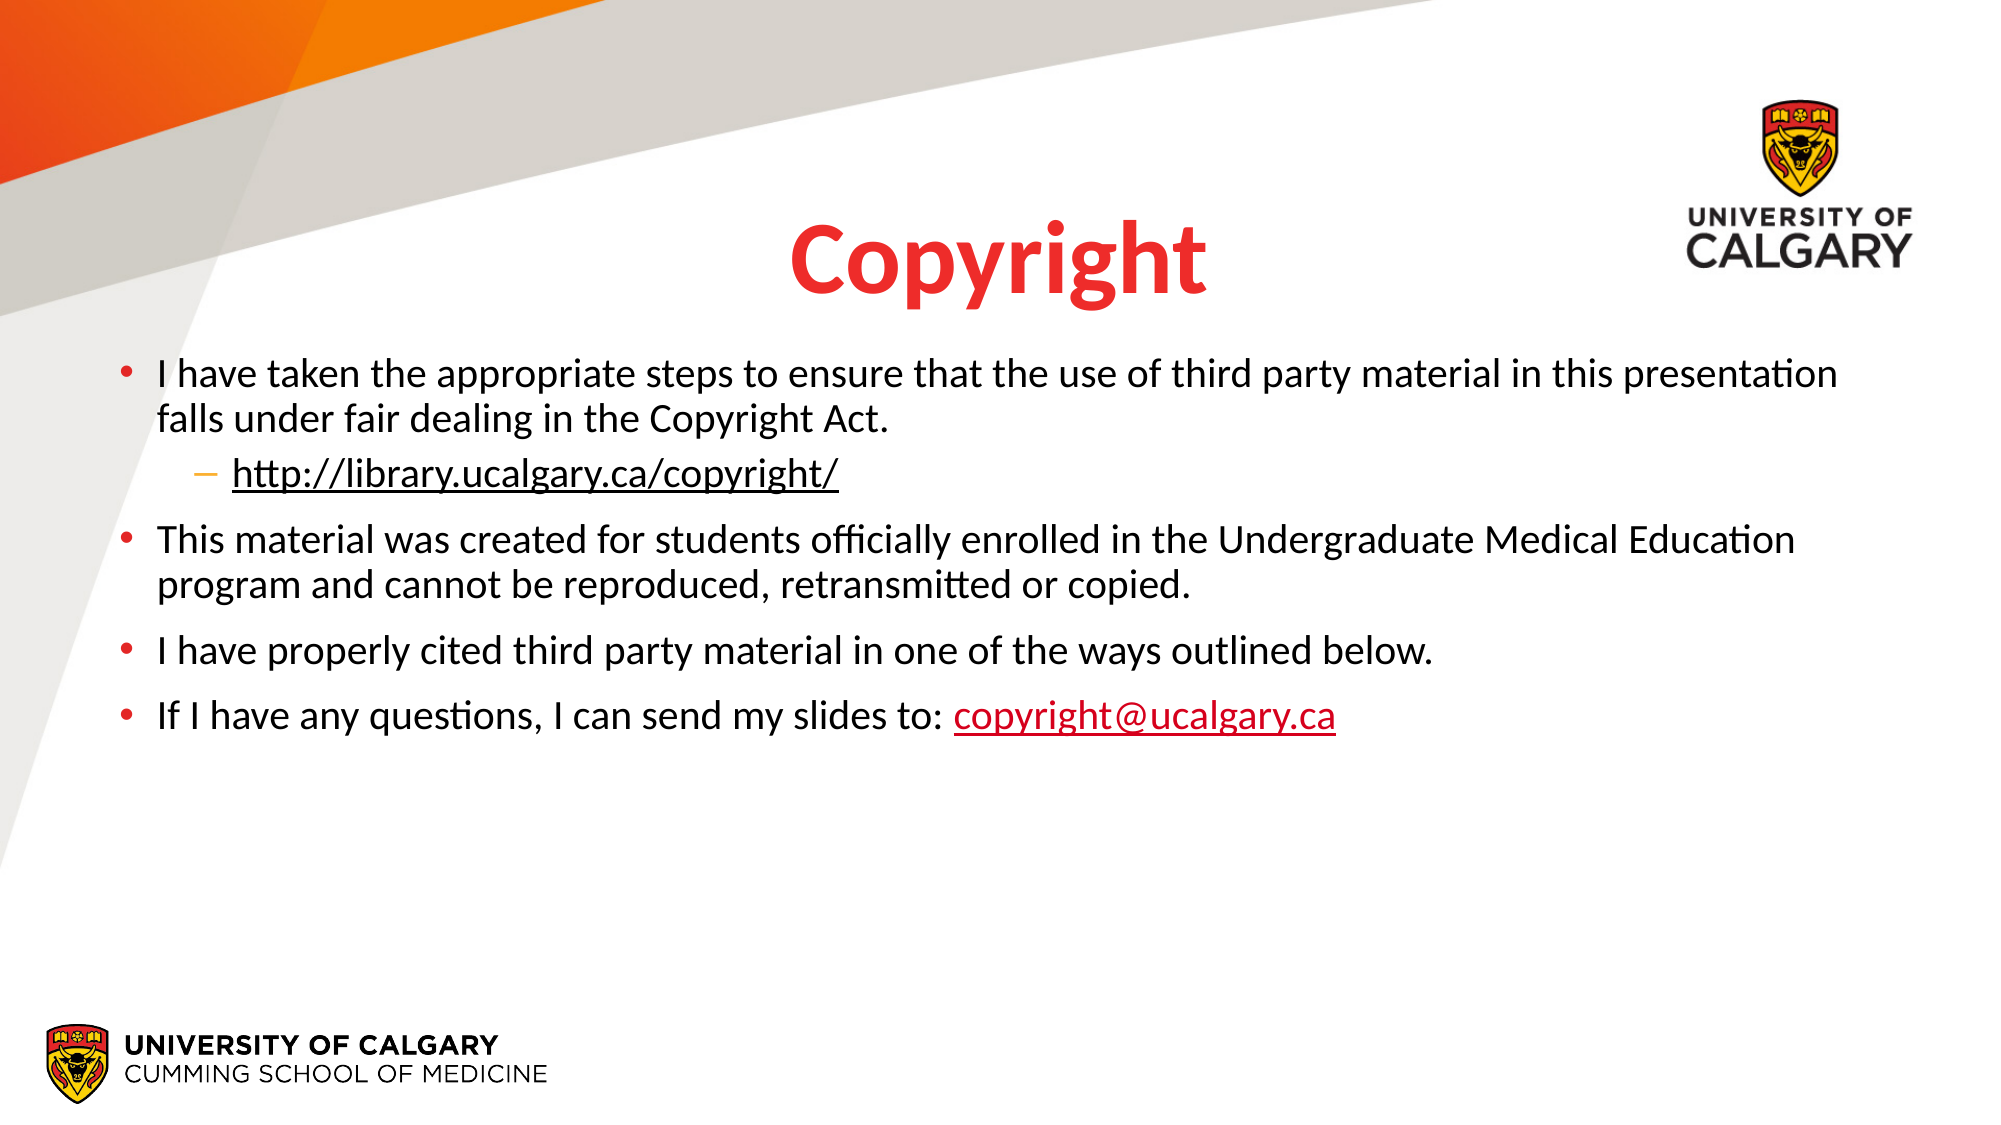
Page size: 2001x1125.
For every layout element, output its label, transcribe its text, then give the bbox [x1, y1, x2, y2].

text_box I have taken the appropriate steps to ensure that the use of third party material in this presentation falls under fair dealing in the Copyright Act. http://library.ucalgary.ca/copyright/ This material was created for students officially enrolled in the Undergraduate Medical Education program and cannot be reproduced, retransmitted or copied. I have properly cited third party material in one of the ways outlined below. If I have any questions, I can send my slides to: copyright@ucalgary.ca [104, 343, 1896, 965]
title Copyright [353, 166, 1647, 322]
picture [0, 0, 2001, 1125]
